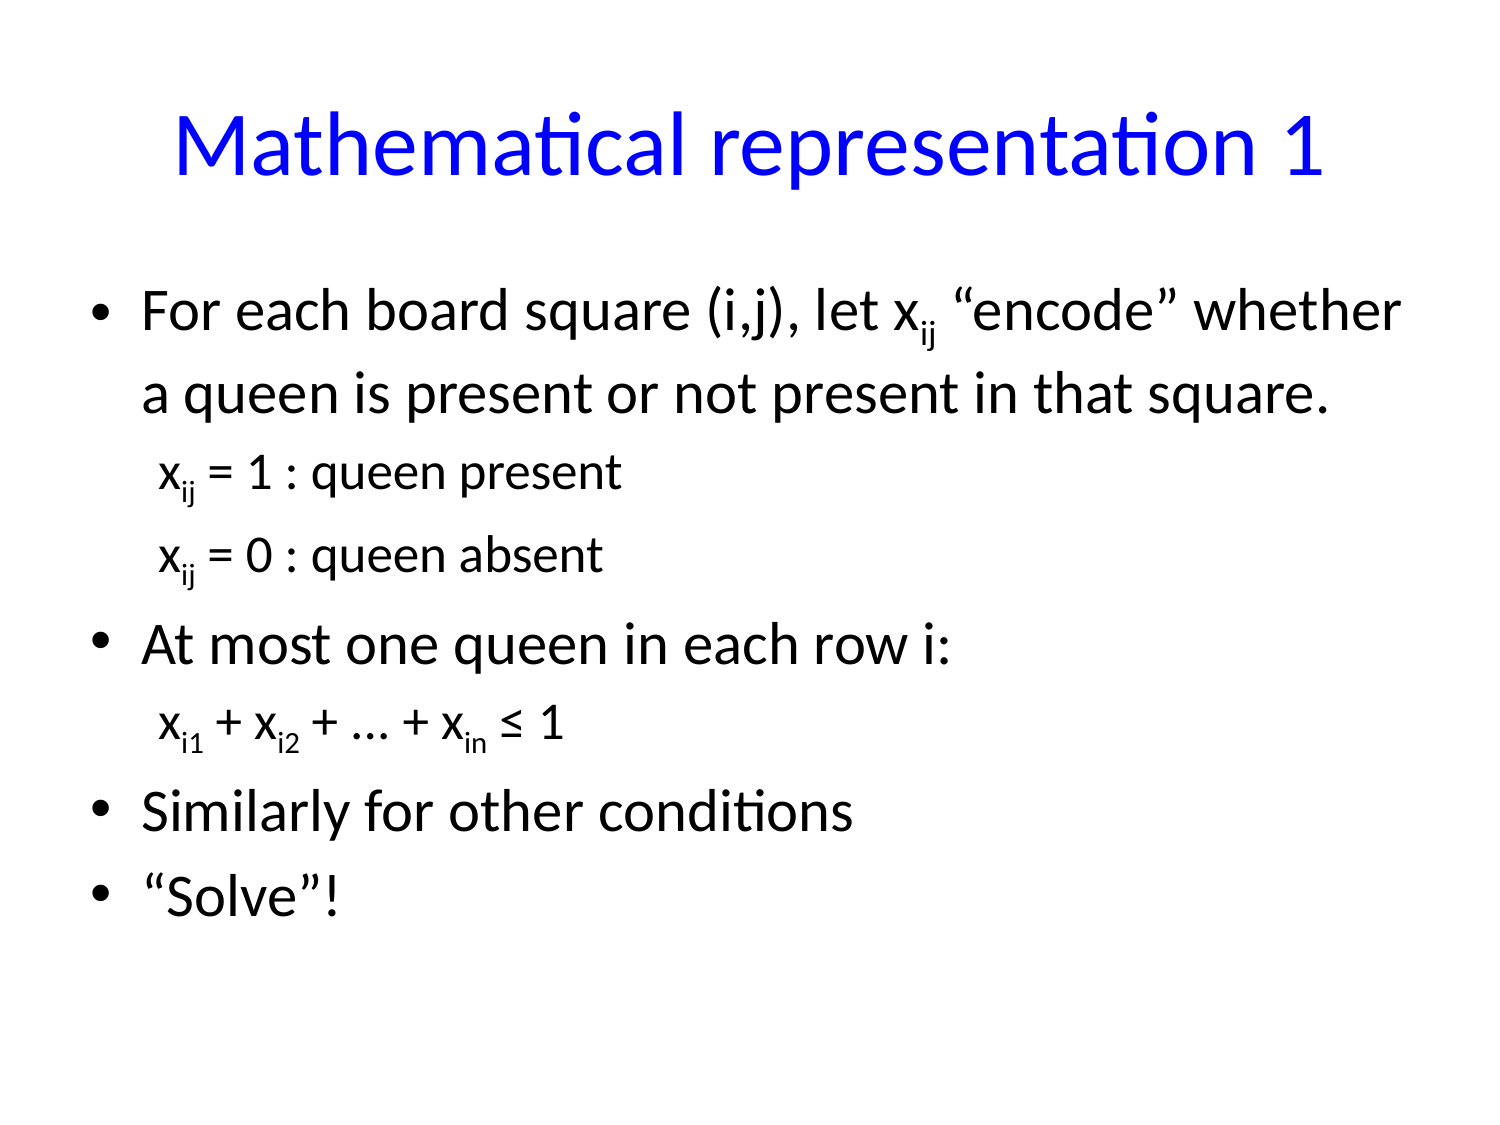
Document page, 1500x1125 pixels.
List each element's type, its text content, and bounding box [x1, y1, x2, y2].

list For each board square (i,j), let xij “encode” whether a queen is present or not present in that square. xij = 1 : queen present xij = 0 : queen absent At most one queen in each row i: xi1 + xi2 + ... + xin ≤ 1 Similarly for other conditions “Solve”! [75, 262, 1425, 1005]
title Mathematical representation 1 [75, 45, 1425, 233]
